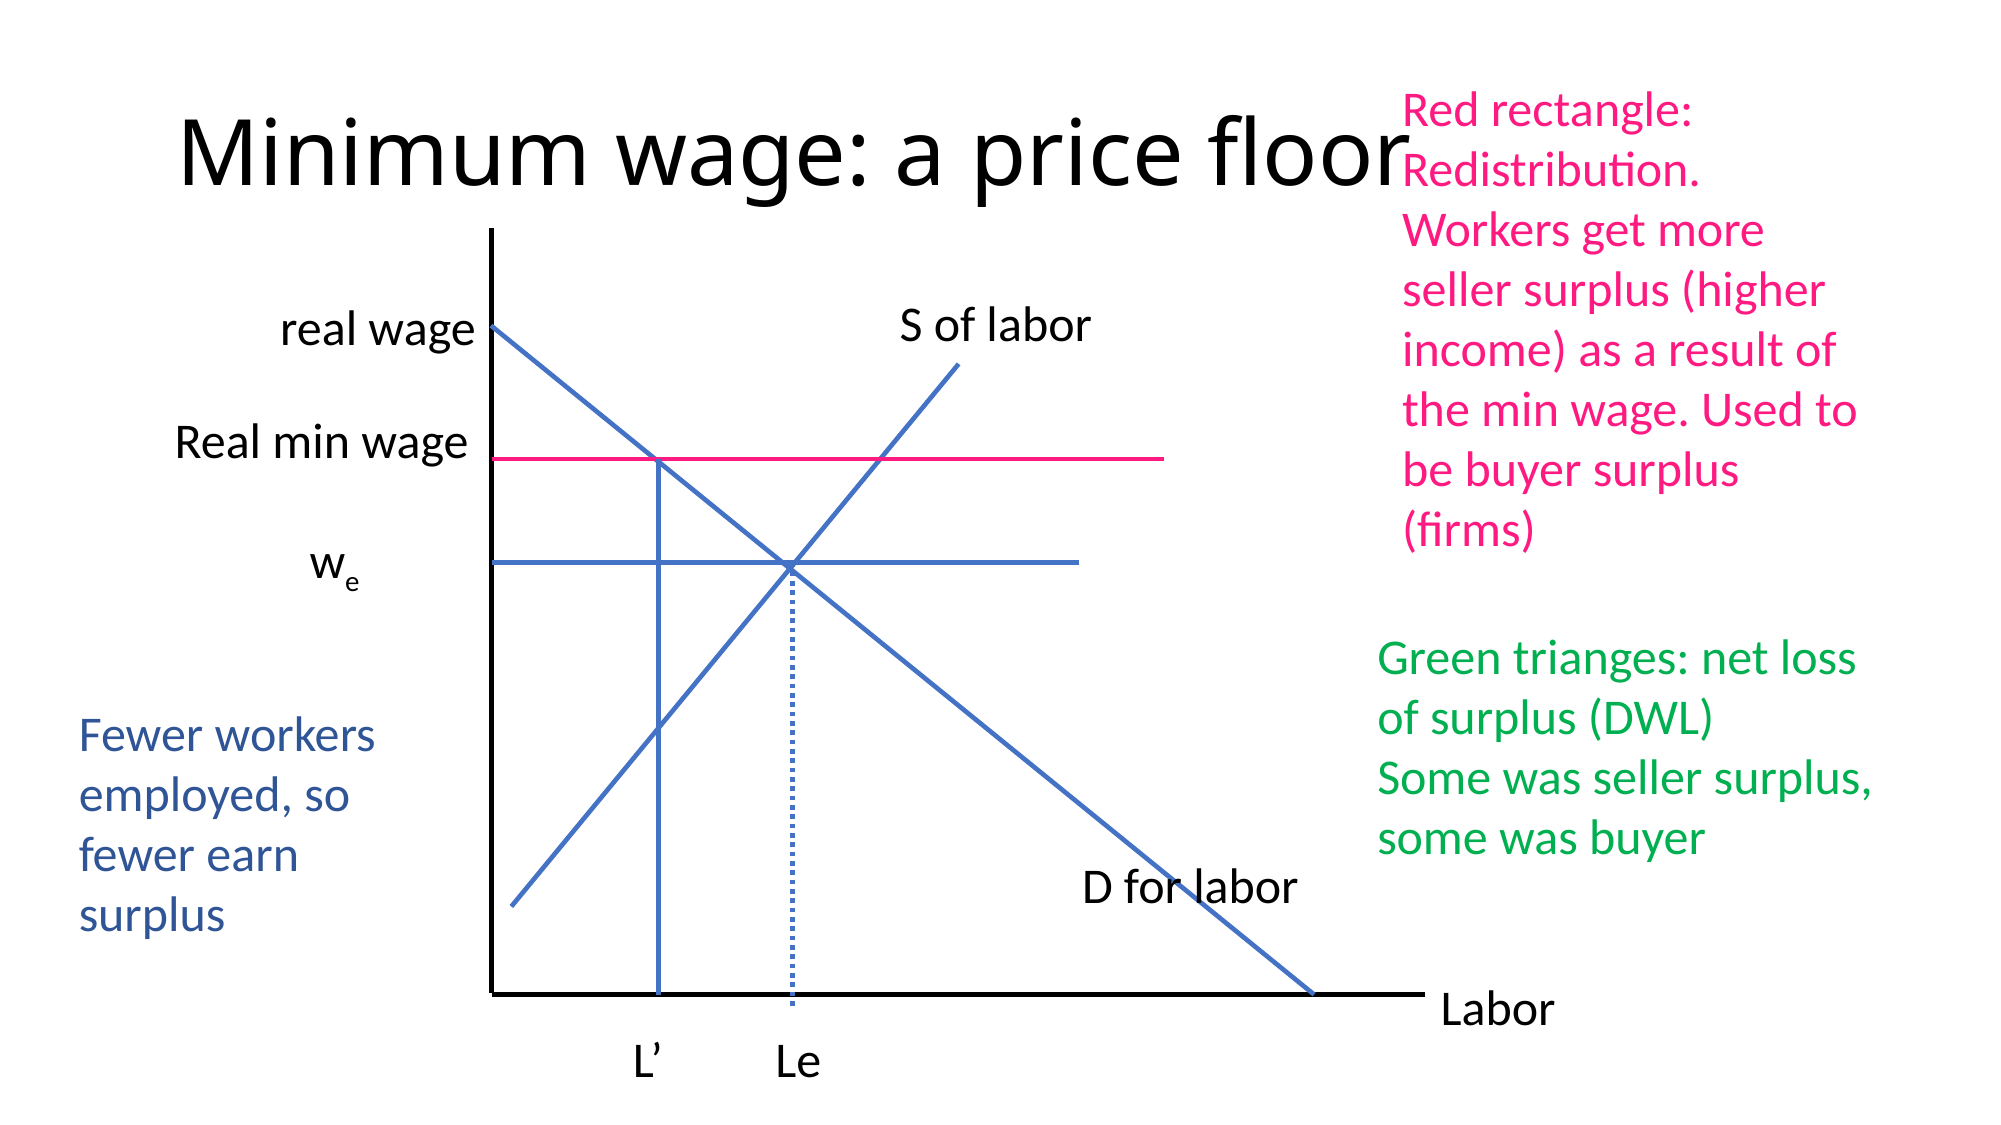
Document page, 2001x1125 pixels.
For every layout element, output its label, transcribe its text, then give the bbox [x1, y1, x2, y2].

text_box Fewer workers employed, so fewer earn surplus [64, 694, 429, 949]
text_box real wage [240, 288, 491, 363]
text_box Labor [1425, 968, 1571, 1044]
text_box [511, 363, 959, 459]
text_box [793, 563, 959, 907]
title Minimum wage: a price floor [137, 59, 1863, 252]
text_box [511, 563, 658, 907]
text_box Green trianges: net loss of surplus (DWL) Some was seller surplus, some was buyer [1362, 616, 1921, 872]
text_box L’ Le [584, 1020, 884, 1096]
text_box Real min wage we [159, 401, 491, 605]
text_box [511, 460, 658, 562]
text_box Red rectangle: Redistribution. Workers get more seller surplus (higher income) as a result of the min wage. Used to be buyer surplus (firms) [1387, 68, 1887, 564]
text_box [659, 460, 959, 562]
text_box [492, 326, 1315, 995]
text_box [659, 563, 792, 907]
text_box S of labor [884, 283, 1108, 326]
